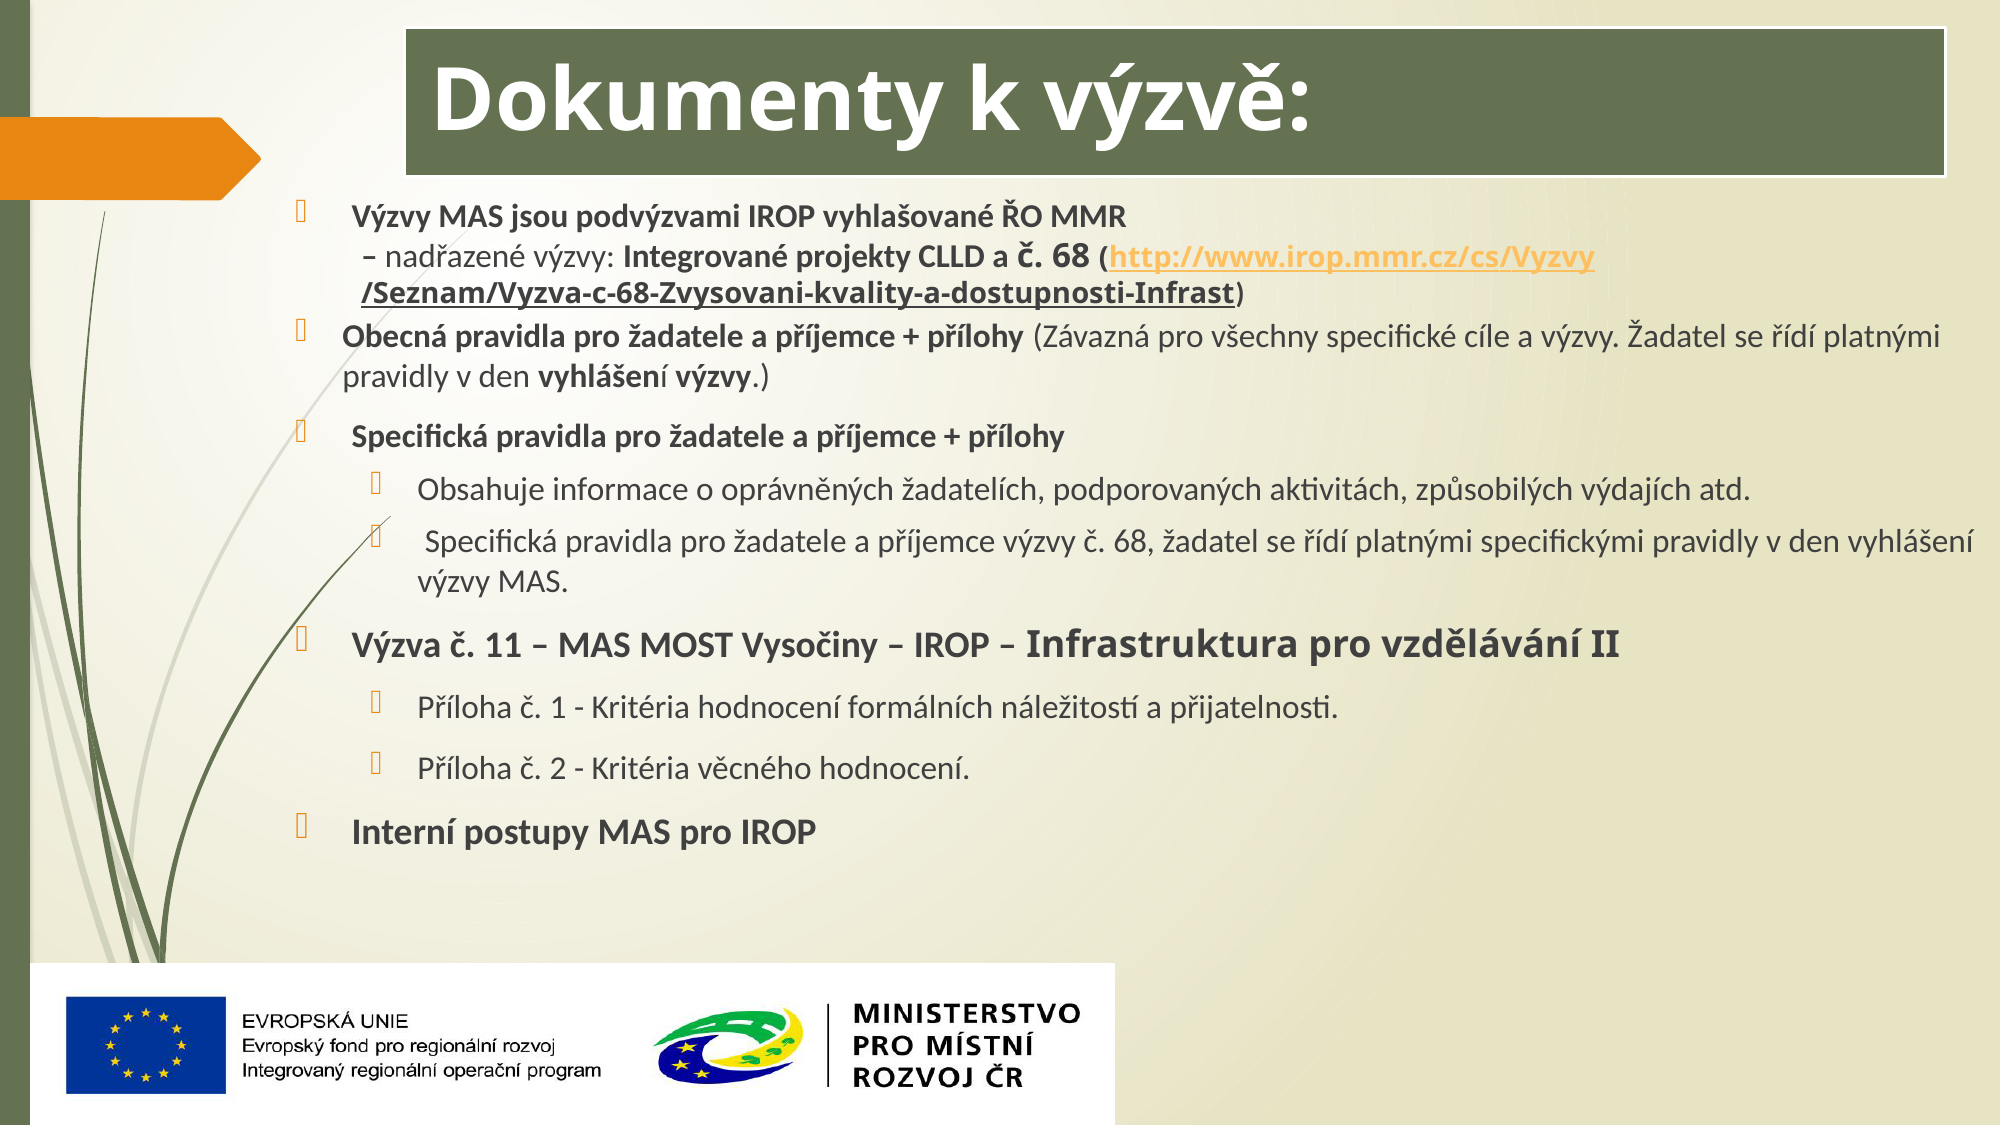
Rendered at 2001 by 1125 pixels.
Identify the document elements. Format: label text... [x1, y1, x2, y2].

picture [30, 962, 1115, 1125]
list Výzvy MAS jsou podvýzvami IROP vyhlašované ŘO MMR – nadřazené výzvy: Integrované projekty CLLD a č. 68 (http://www.irop.mmr.cz/cs/Vyzvy/Seznam/Vyzva-c-68-Zvysovani-kvality-a-dostupnosti-Infrast) Obecná pravidla pro žadatele a příjemce + přílohy (Závazná pro všechny specifické cíle a výzvy. Žadatel se řídí platnými pravidly v den vyhlášení výzvy.) Specifická pravidla pro žadatele a příjemce + přílohy Obsahuje informace o oprávněných žadatelích, podporovaných aktivitách, způsobilých výdajích atd. Specifická pravidla pro žadatele a příjemce výzvy č. 68, žadatel se řídí platnými specifickými pravidly v den vyhlášení výzvy MAS. Výzva č. 11 – MAS MOST Vysočiny – IROP – Infrastruktura pro vzdělávání II Příloha č. 1 - Kritéria hodnocení formálních náležitostí a přijatelnosti. Příloha č. 2 - Kritéria věcného hodnocení. Interní postupy MAS pro IROP [280, 187, 2000, 953]
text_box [404, 26, 1946, 178]
